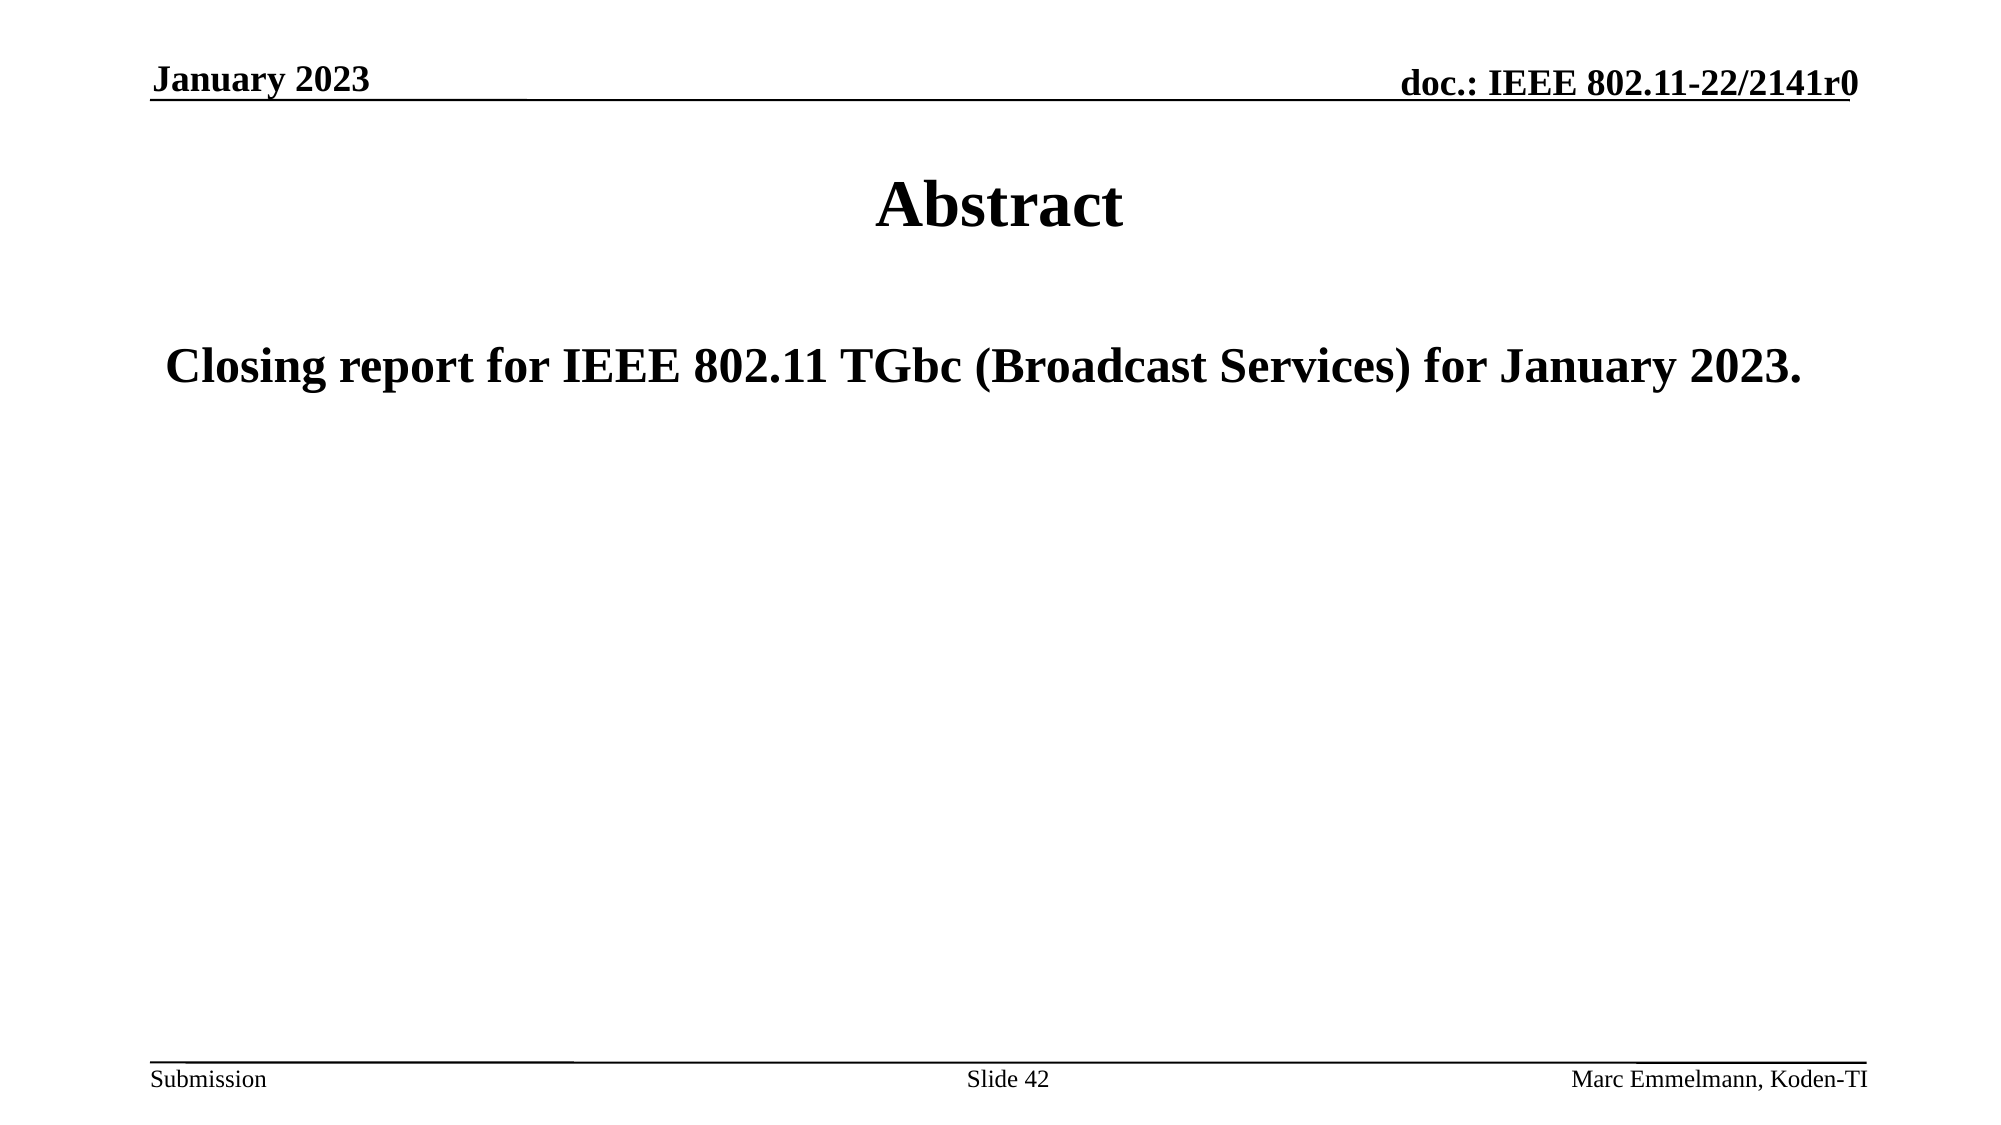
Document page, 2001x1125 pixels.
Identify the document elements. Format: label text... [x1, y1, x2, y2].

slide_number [152, 54, 563, 100]
title Abstract [362, 112, 1638, 288]
footer Marc Emmelmann, Koden-TI [1171, 1061, 1869, 1093]
slide_number Slide 42 [950, 1061, 1067, 1123]
list Closing report for IEEE 802.11 TGbc (Broadcast Services) for January 2023. [149, 324, 1867, 1001]
